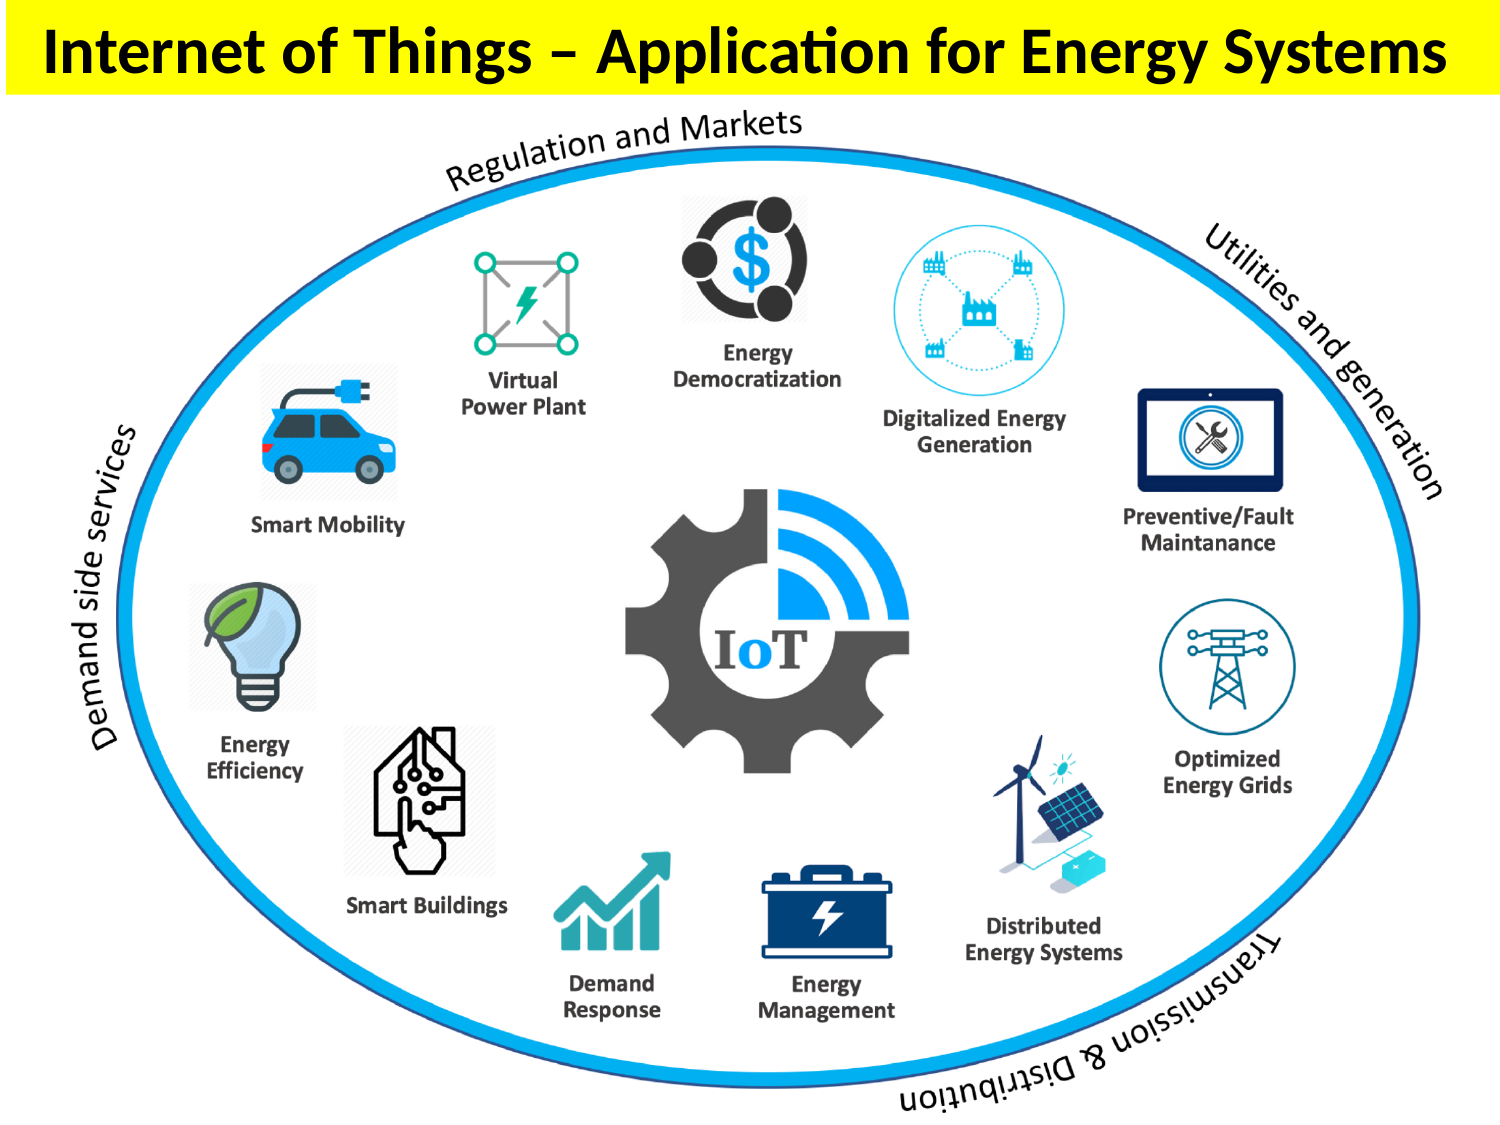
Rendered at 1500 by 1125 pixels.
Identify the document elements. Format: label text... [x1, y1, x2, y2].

picture [50, 95, 1450, 1125]
text_box Internet of Things – Application for Energy Systems [6, 0, 1500, 95]
